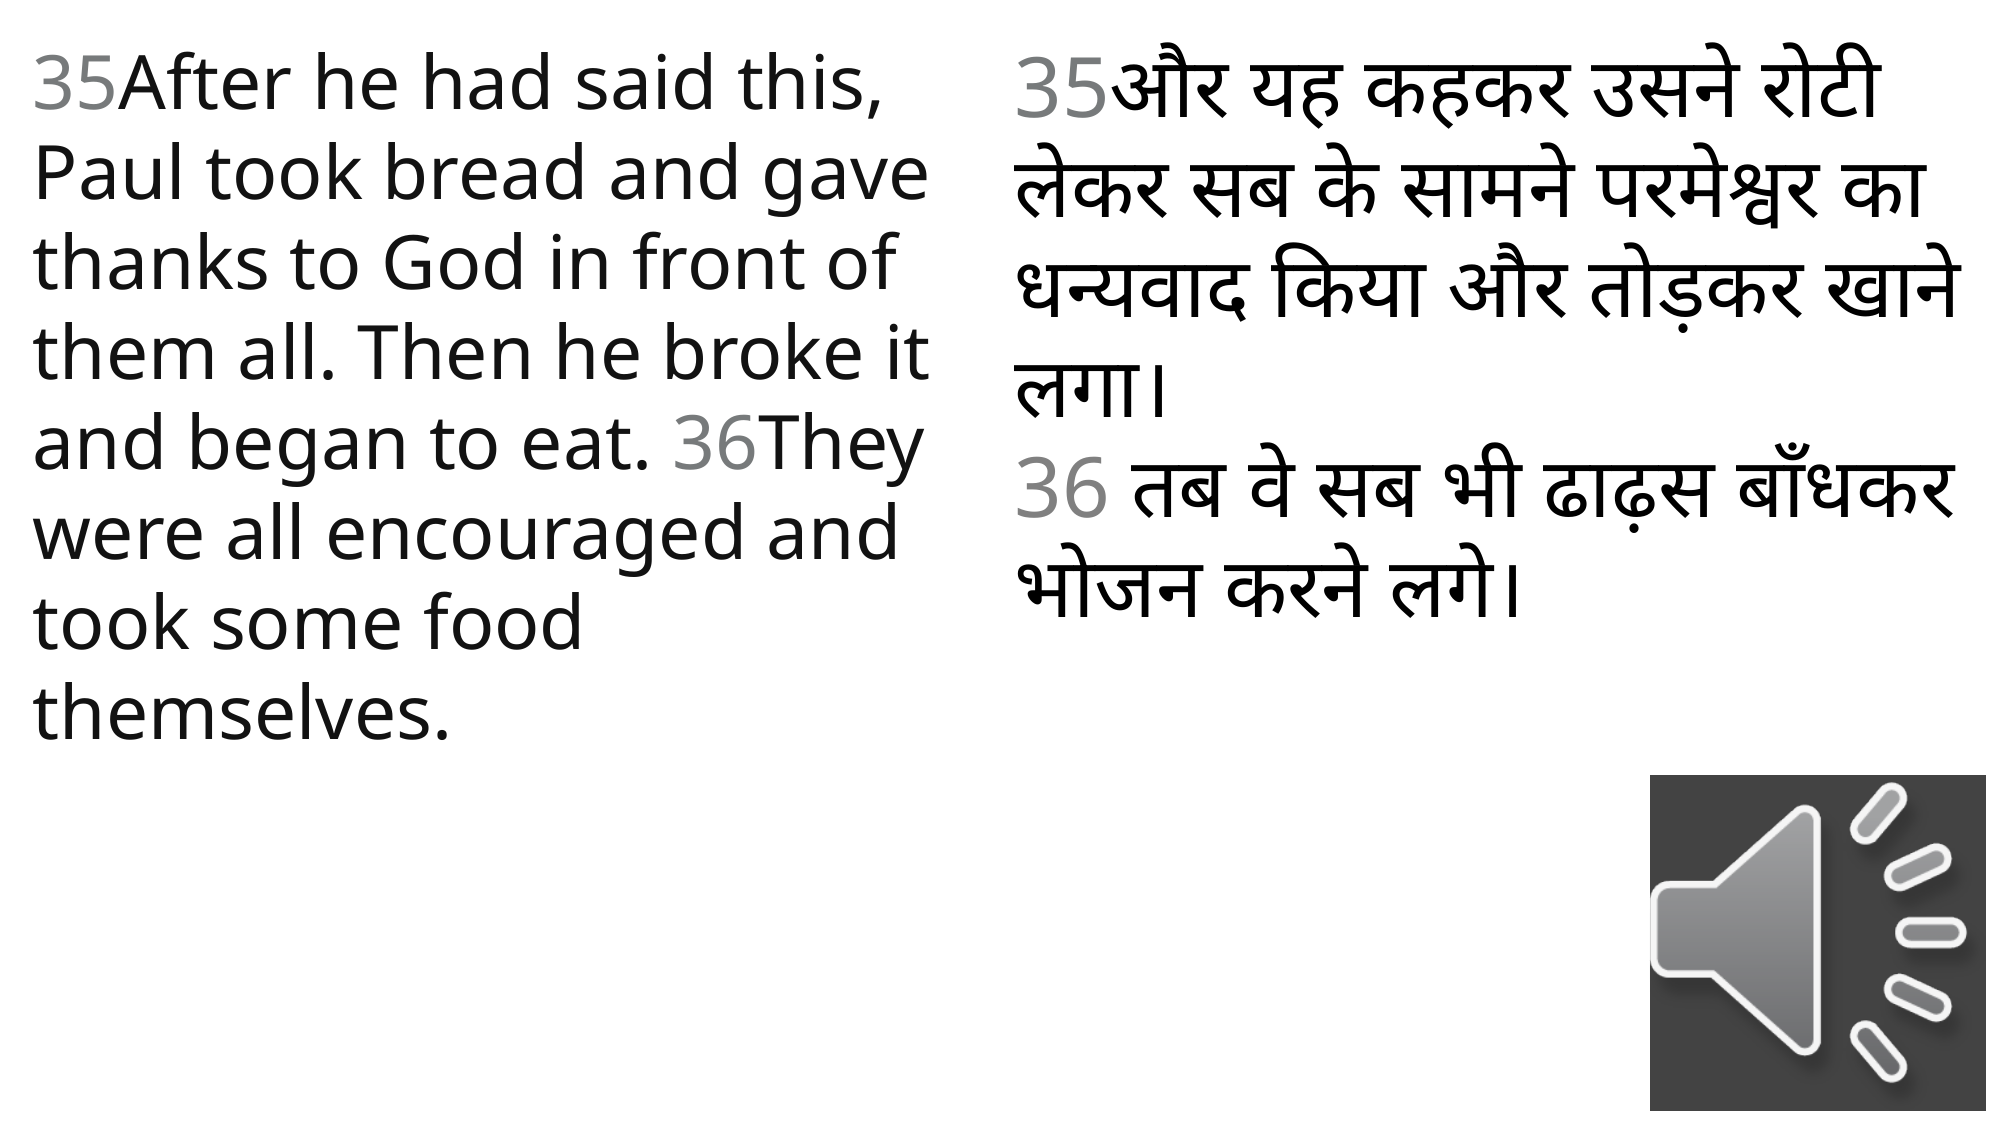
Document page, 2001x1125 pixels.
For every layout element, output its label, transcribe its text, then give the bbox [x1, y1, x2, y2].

picture [1648, 773, 1987, 1112]
text_box 35और यह कहकर उसने रोटी लेकर सब के सामने परमेश्वर का धन्यवाद किया और तोड़कर खाने लगा। 36 तब वे सब भी ढाढ़स बाँधकर भोजन करने लगे। [999, 27, 2000, 1104]
text_box 35After he had said this, Paul took bread and gave thanks to God in front of them all. Then he broke it and began to eat. 36They were all encouraged and took some food themselves. [18, 27, 973, 1104]
